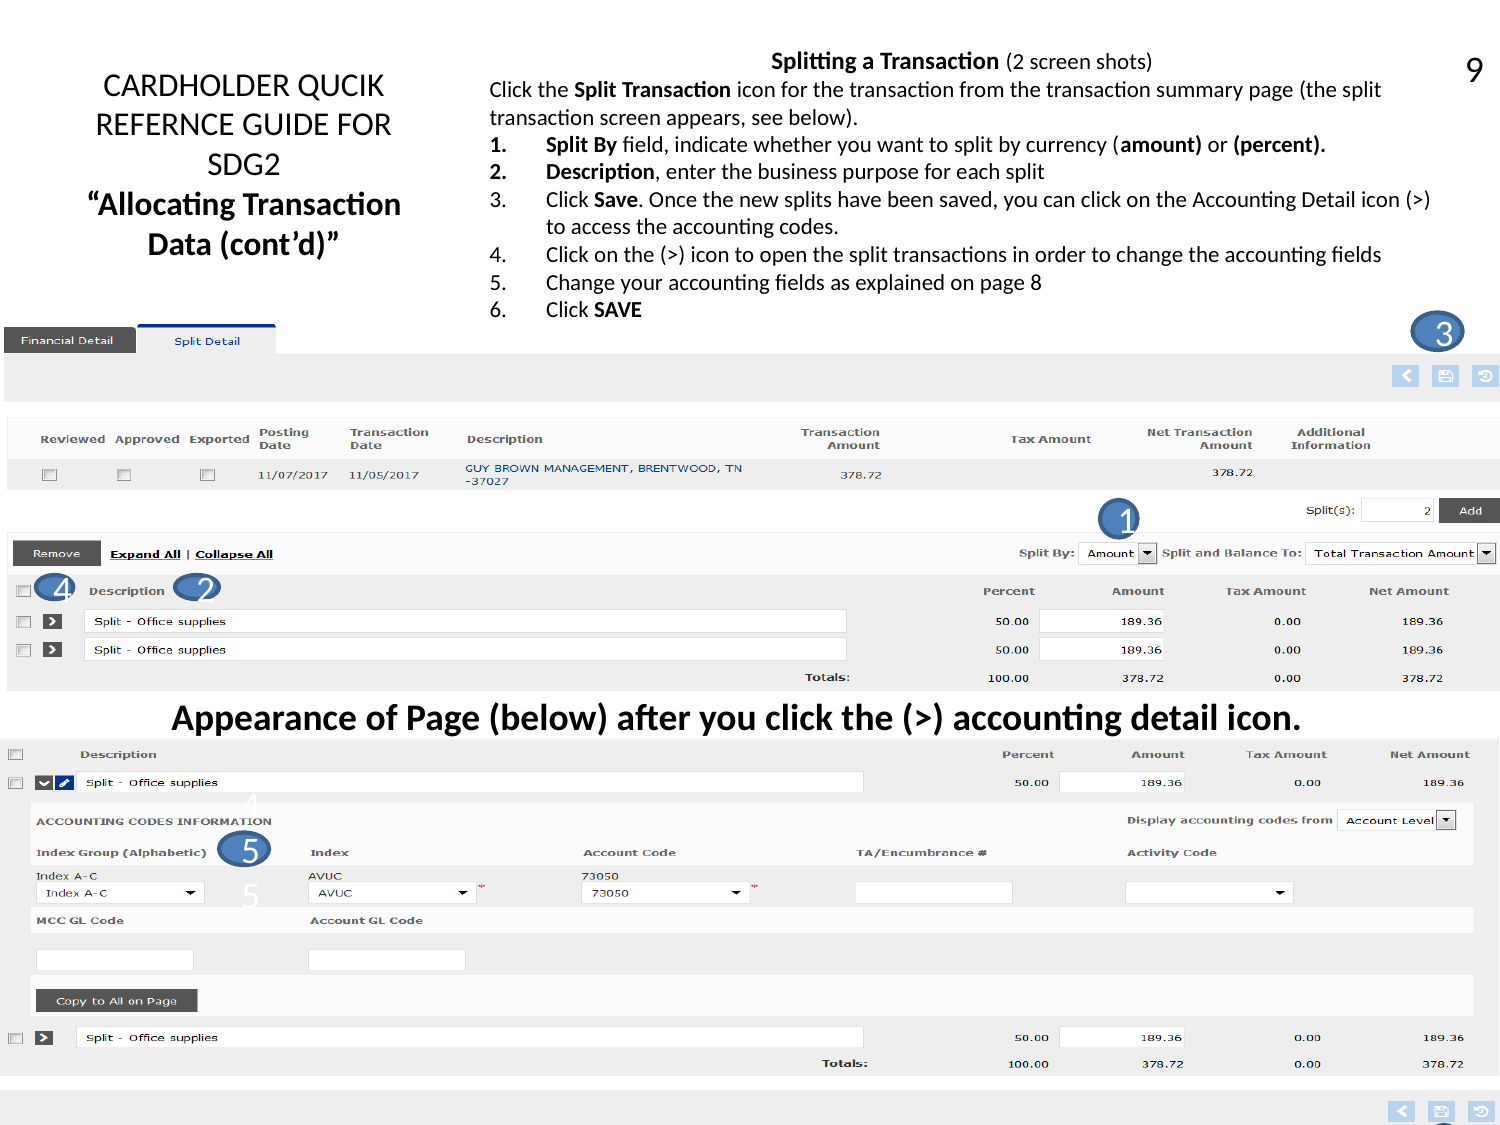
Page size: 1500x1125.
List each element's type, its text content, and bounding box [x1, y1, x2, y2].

text_box 9 [1449, 37, 1500, 98]
text_box Splitting a Transaction (2 screen shots) Click the Split Transaction icon for the transaction from the transaction summary page (the split transaction screen appears, see below). Split By field, indicate whether you want to split by currency (amount) or (percent). Description, enter the business purpose for each split Click Save. Once the new splits have been saved, you can click on the Accounting Detail icon (>) to access the accounting codes. Click on the (>) icon to open the split transactions in order to change the accounting fields Change your accounting fields as explained on page 8 Click SAVE [474, 37, 1450, 323]
picture [0, 737, 1500, 1125]
title CARDHOLDER QUCIK REFERNCE GUIDE FOR SDG2 “Allocating Transaction Data (cont’d)” [62, 0, 426, 323]
text_box 3 [1412, 310, 1463, 323]
text_box Appearance of Page (below) after you click the (>) accounting detail icon. [99, 701, 1375, 735]
picture [4, 324, 1500, 692]
